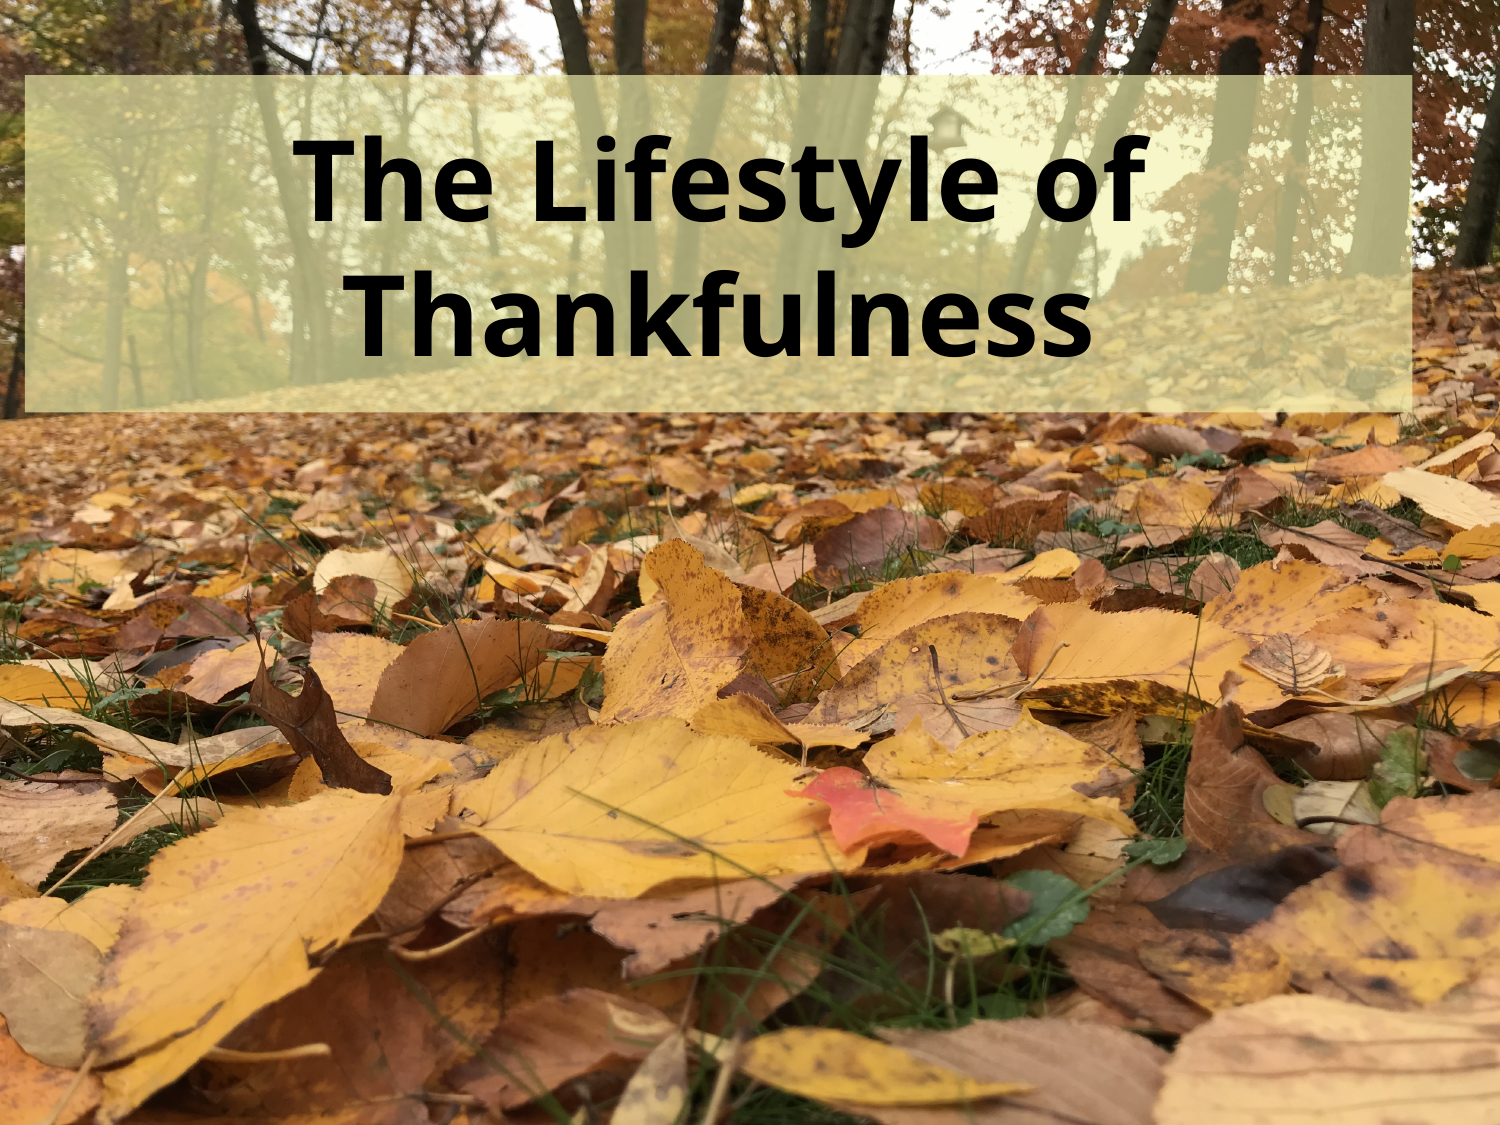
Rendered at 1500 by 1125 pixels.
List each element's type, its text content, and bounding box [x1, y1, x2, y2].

picture [0, 0, 1500, 1125]
text_box The Lifestyle of Thankfulness [23, 73, 1415, 415]
